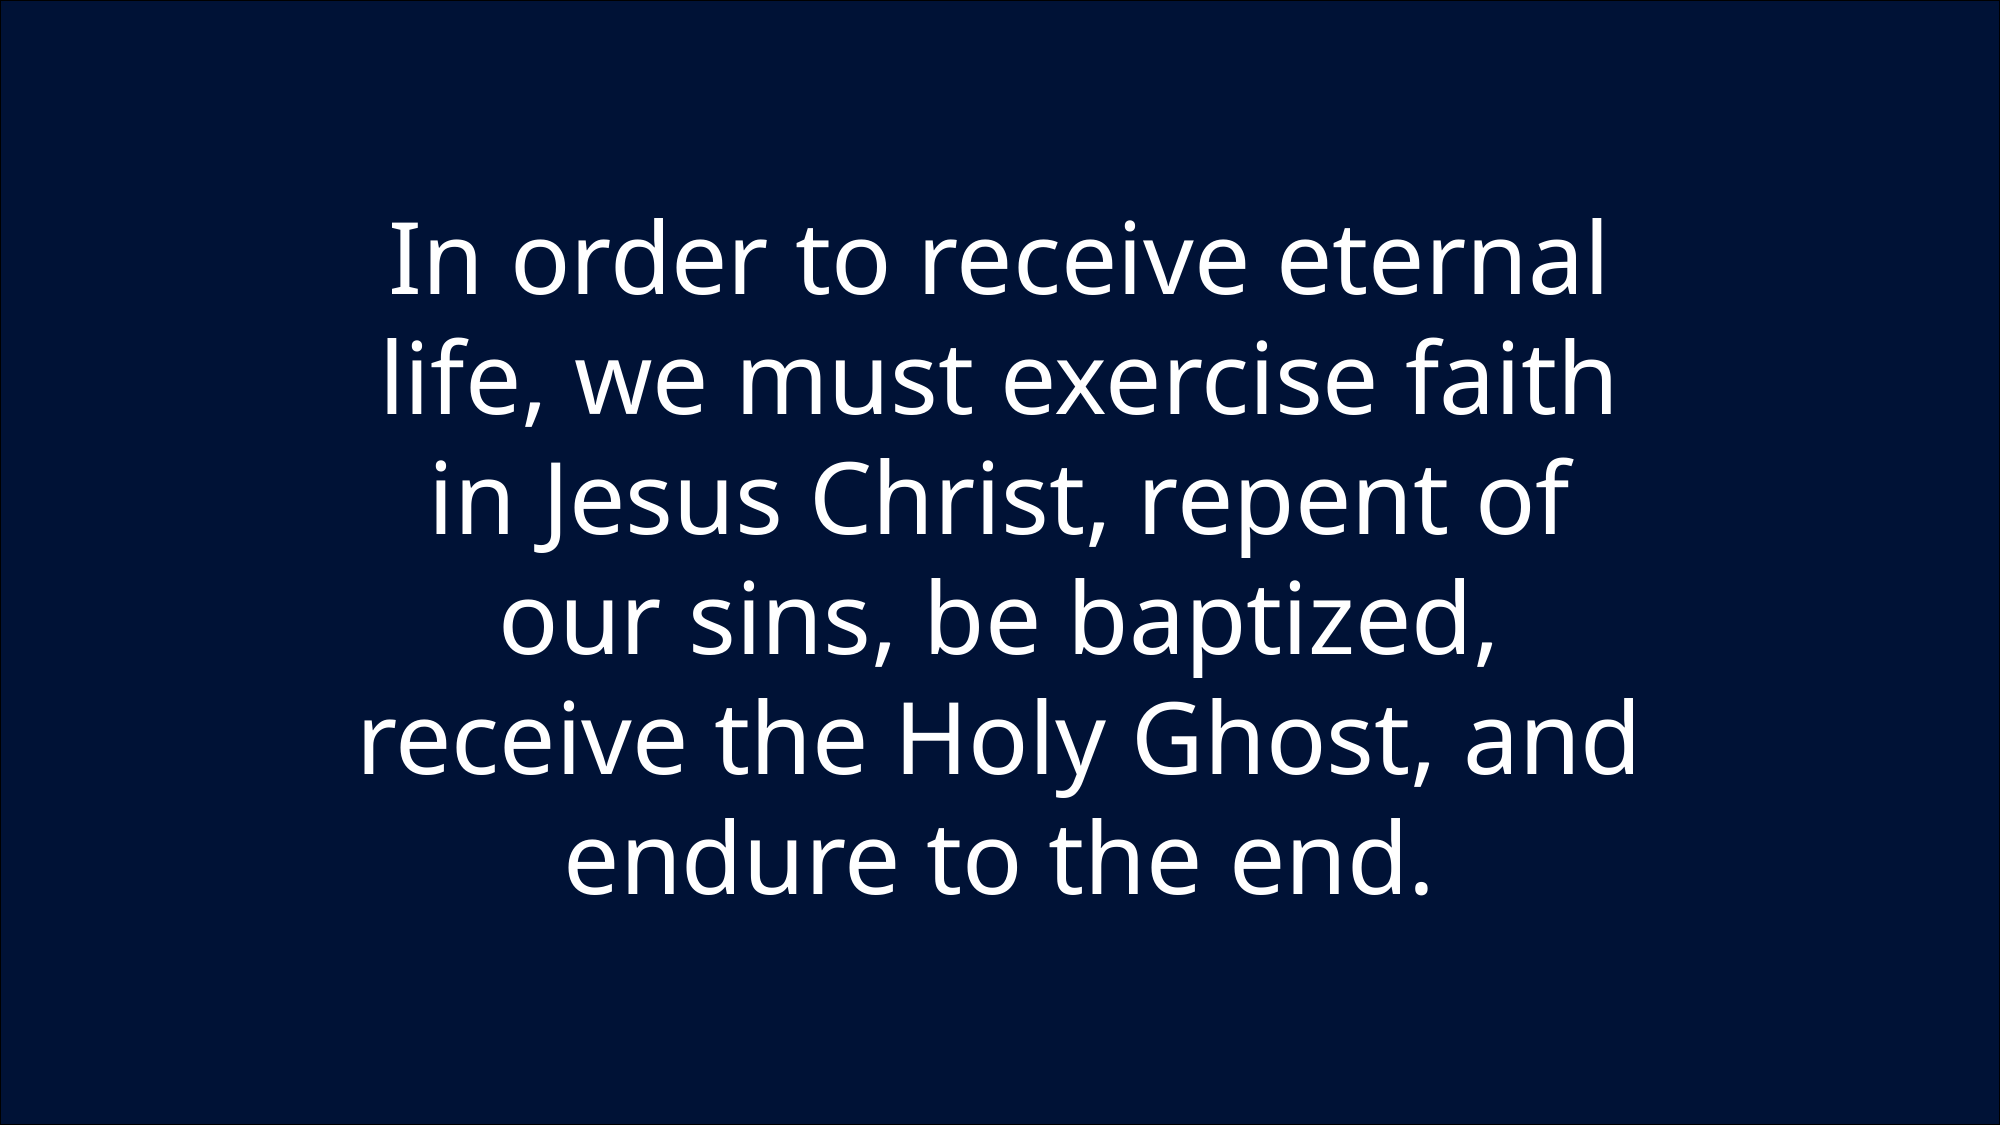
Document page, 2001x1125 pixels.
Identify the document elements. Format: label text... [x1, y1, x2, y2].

text_box [0, 0, 2000, 1125]
text_box In order to receive eternal life, we must exercise faith in Jesus Christ, repent of our sins, be baptized, receive the Holy Ghost, and endure to the end. [324, 187, 1675, 922]
